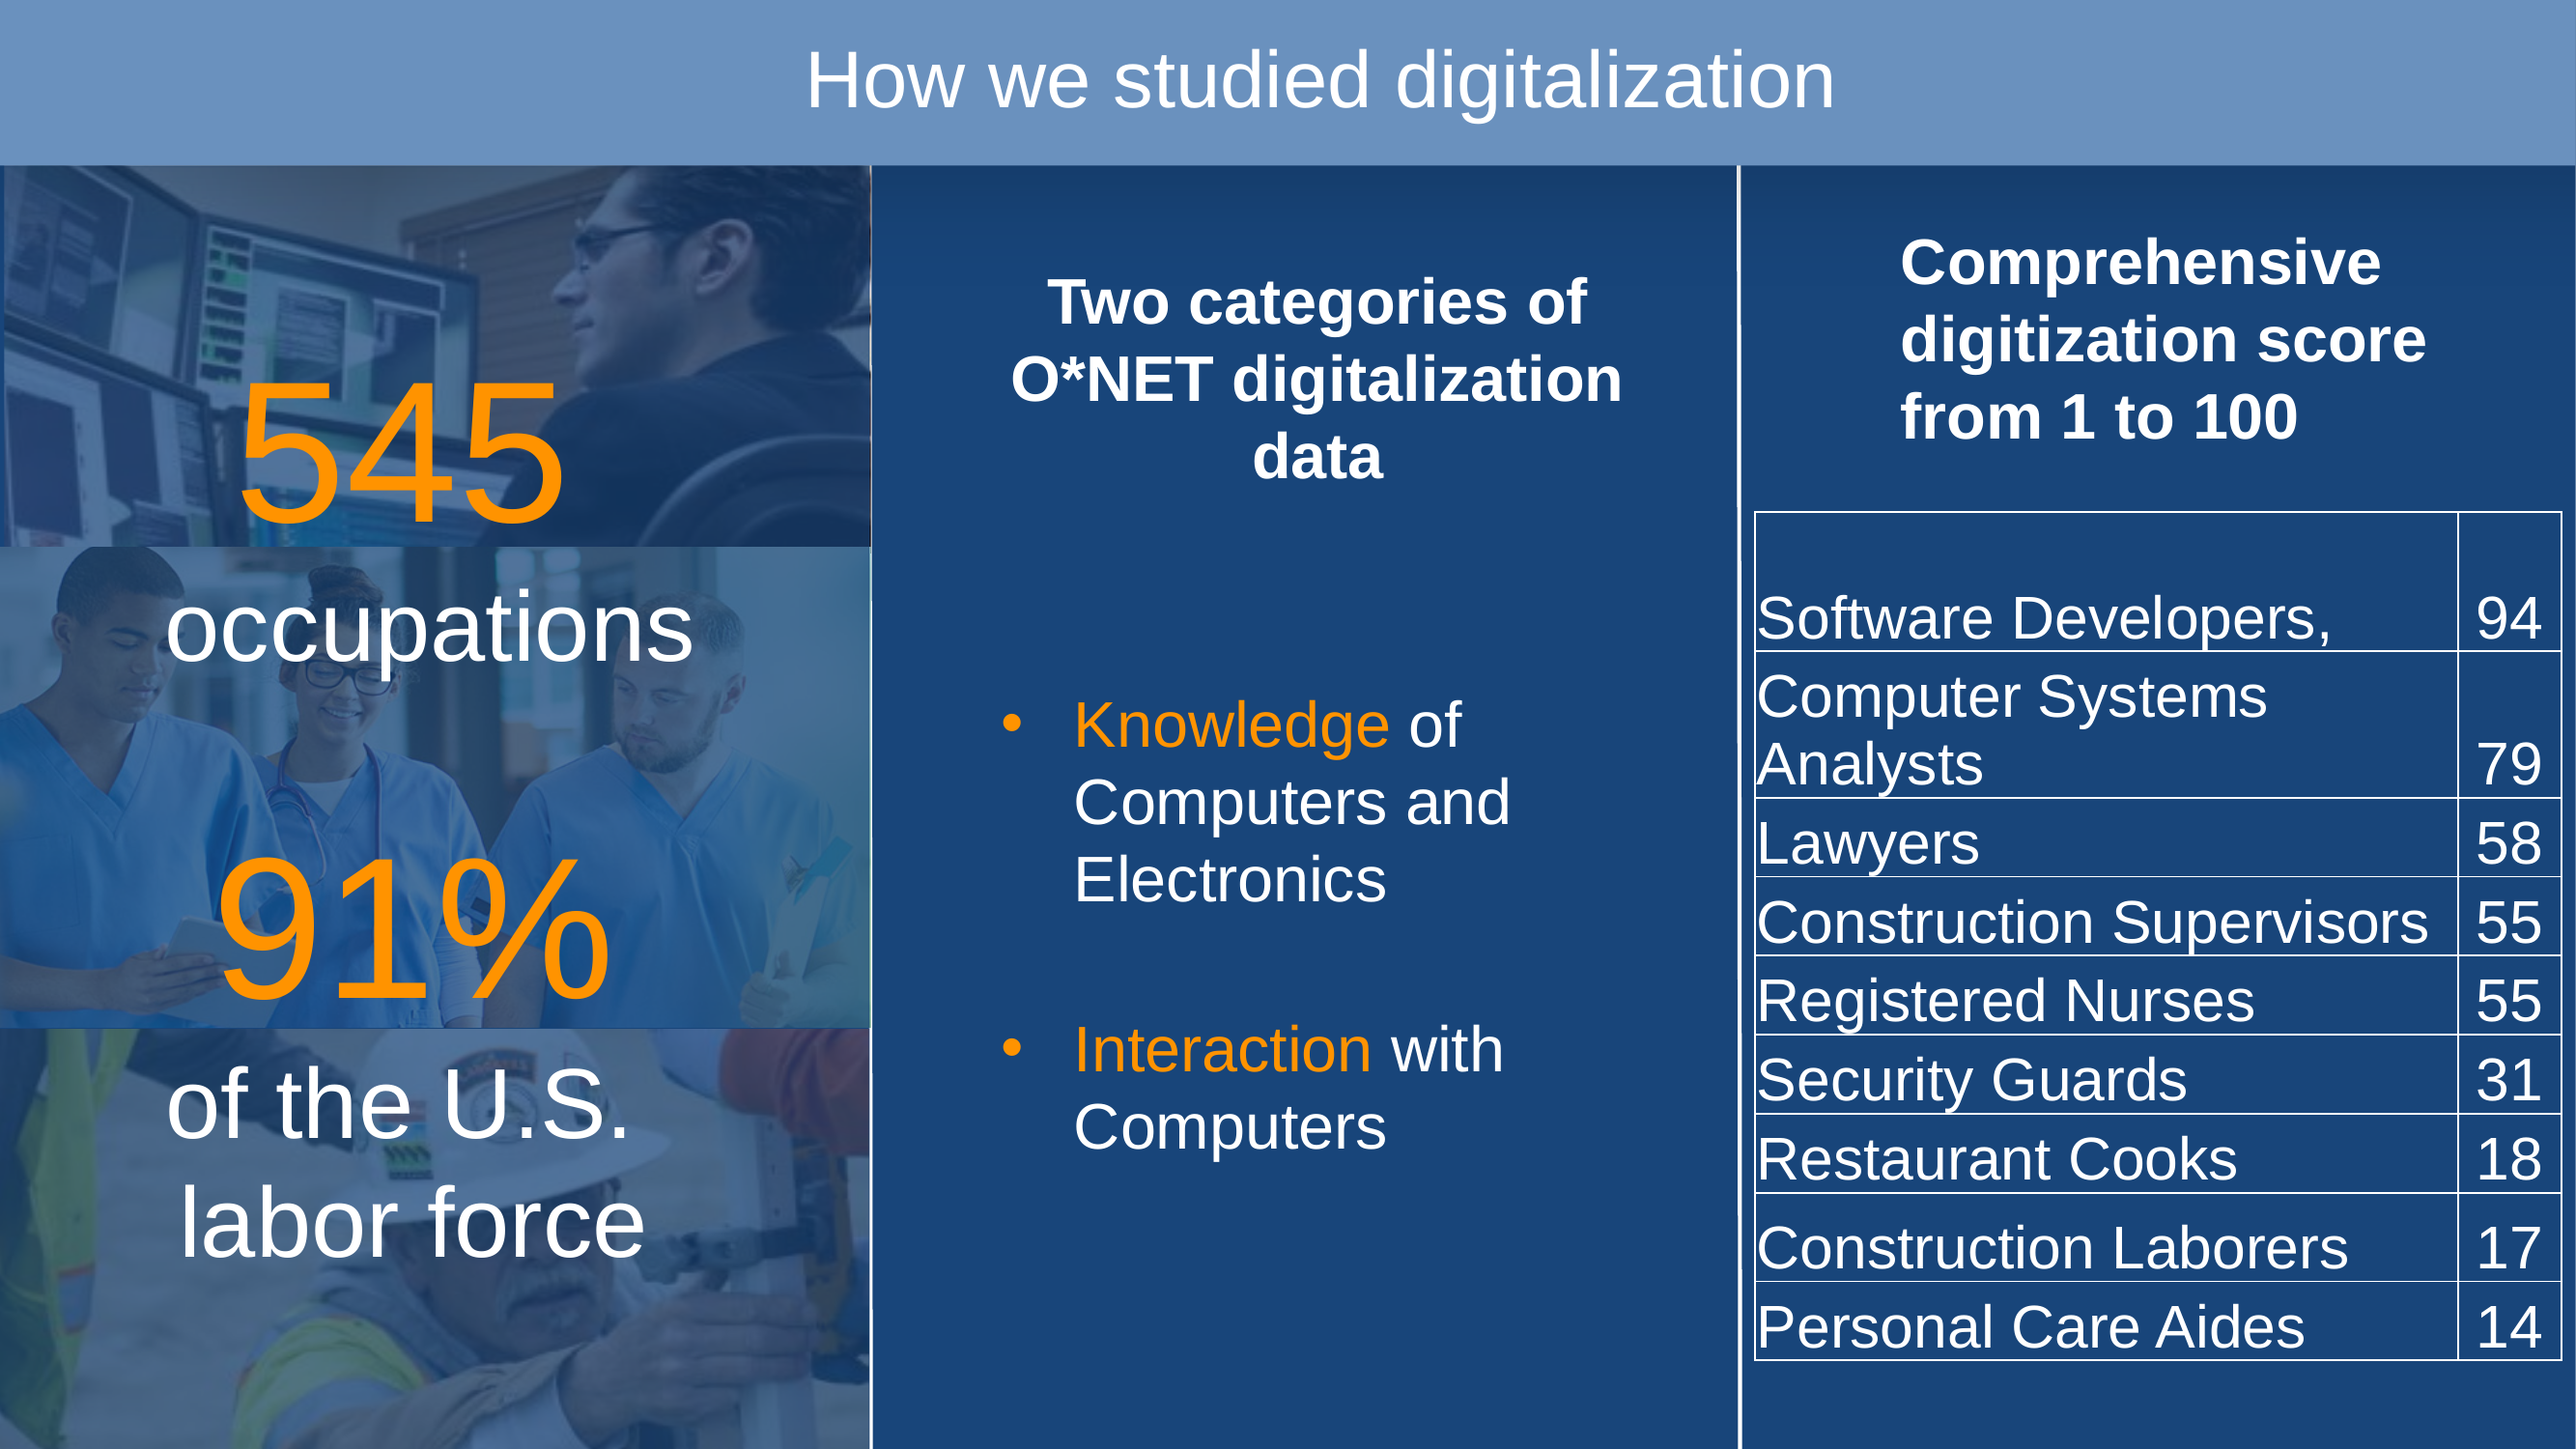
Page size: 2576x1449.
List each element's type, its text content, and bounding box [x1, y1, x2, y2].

text_box [0, 231, 4, 547]
table_cell Construction Laborers [1756, 1194, 2457, 1281]
table_cell 31 [2459, 1036, 2561, 1113]
text_box Knowledge of Computers and Electronics Interaction with Computers [987, 675, 1621, 1170]
table_cell Registered Nurses [1756, 956, 2457, 1034]
text_box Comprehensive digitization score from 1 to 100 [1886, 213, 2520, 460]
table_cell 18 [2459, 1115, 2561, 1192]
table_cell 55 [2459, 956, 2561, 1034]
table_cell Security Guards [1756, 1036, 2457, 1113]
table_cell Lawyers [1756, 799, 2457, 876]
table_cell Restaurant Cooks [1756, 1115, 2457, 1192]
table_cell 58 [2459, 799, 2561, 876]
table_cell Construction Supervisors [1756, 877, 2457, 954]
table_cell 17 [2459, 1194, 2561, 1281]
table_header Software Developers, [1756, 513, 2457, 650]
table_cell Computer Systems Analysts [1756, 652, 2457, 797]
table_cell 14 [2459, 1282, 2561, 1359]
table_cell Personal Care Aides [1756, 1282, 2457, 1359]
text_box Two categories of O*NET digitalization data [926, 252, 1710, 498]
table_header 94 [2459, 513, 2561, 650]
table_cell 79 [2459, 652, 2561, 797]
text_box [0, 0, 2576, 166]
text_box How we studied digitalization [114, 21, 2530, 129]
picture [0, 150, 871, 1449]
table_cell 55 [2459, 877, 2561, 954]
